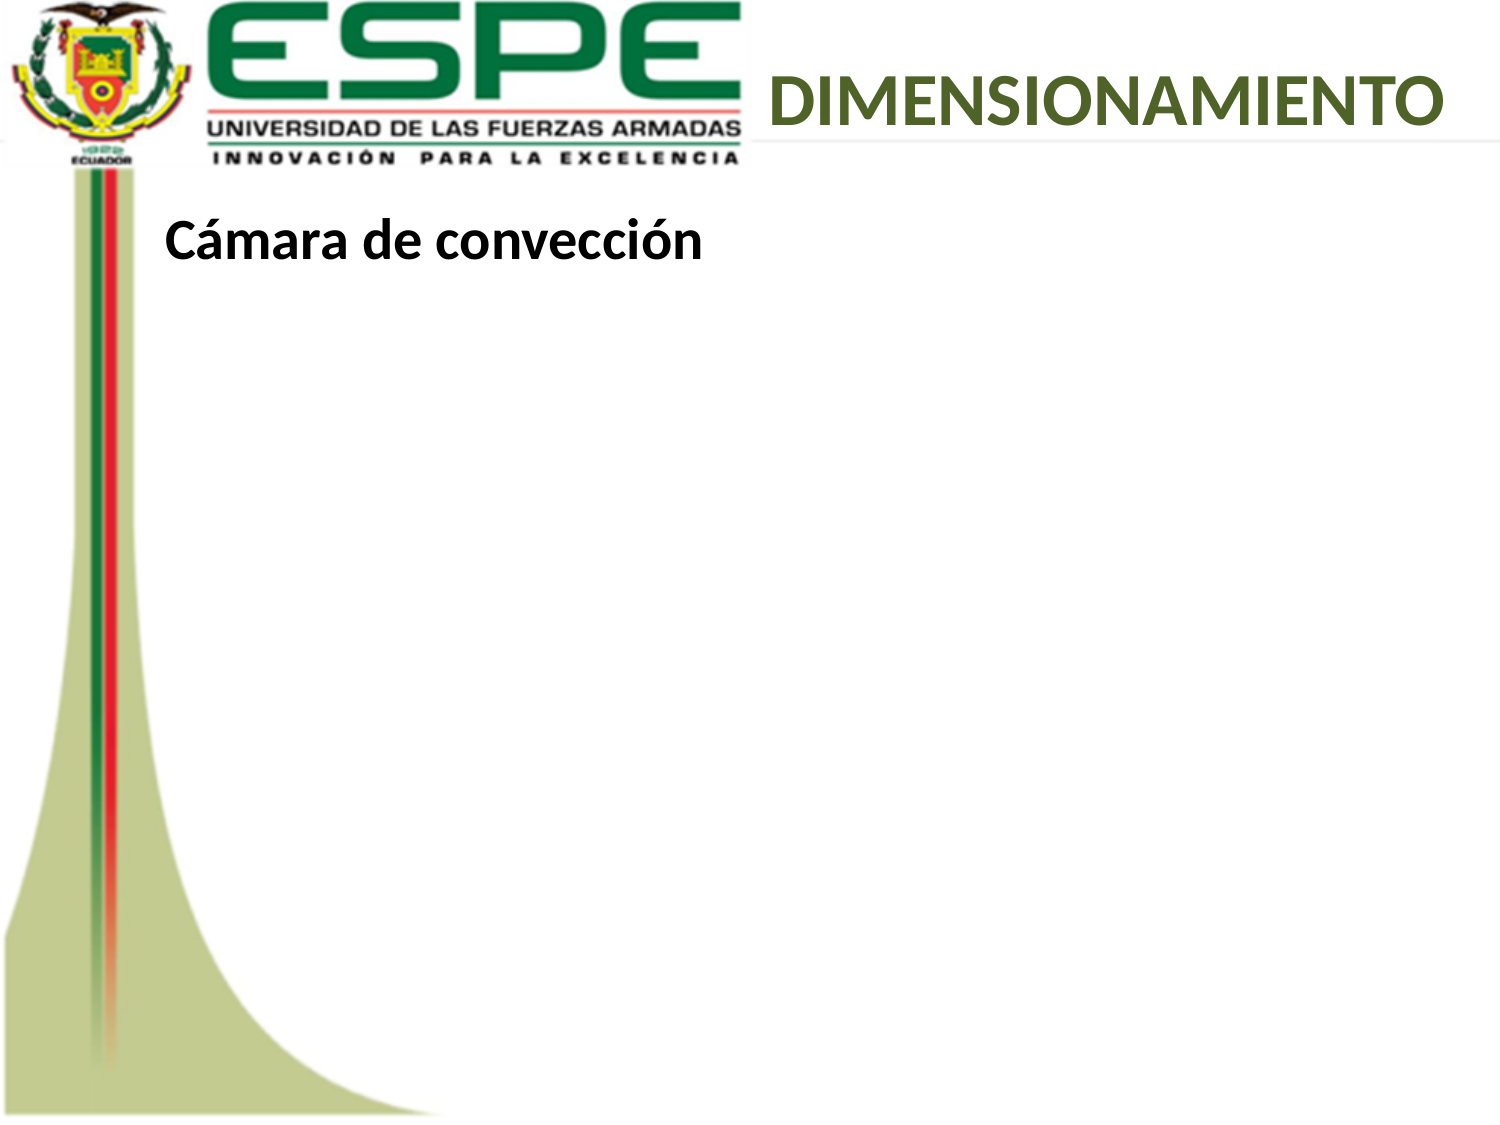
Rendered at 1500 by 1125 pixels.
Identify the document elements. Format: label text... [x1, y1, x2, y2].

picture [0, 0, 1500, 1125]
text_box DIMENSIONAMIENTO [714, 42, 1500, 194]
